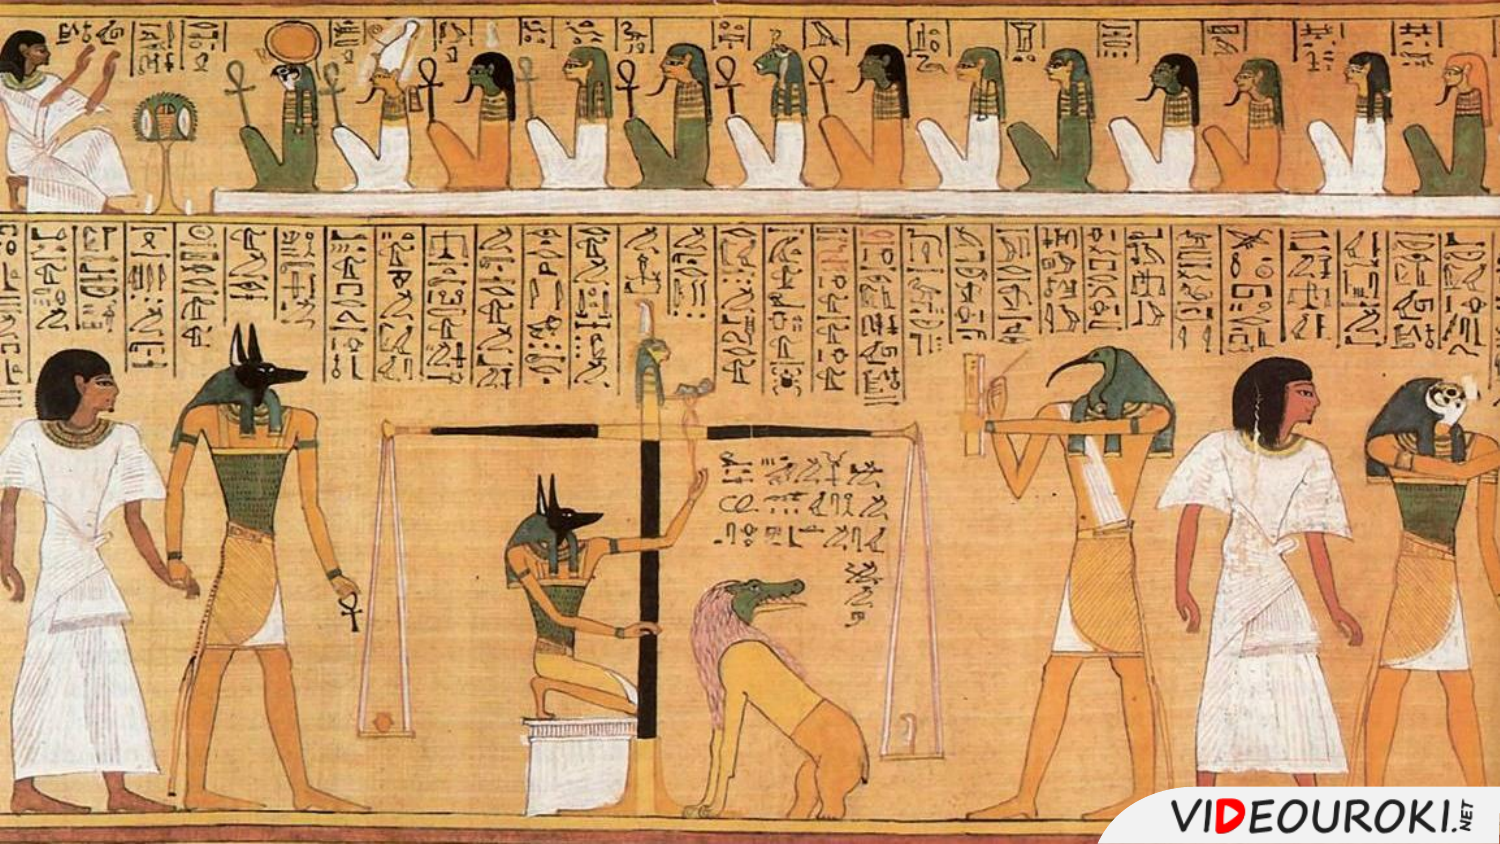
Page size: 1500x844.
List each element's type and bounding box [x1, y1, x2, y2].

text_box [1097, 786, 1500, 844]
picture [0, 0, 1500, 844]
